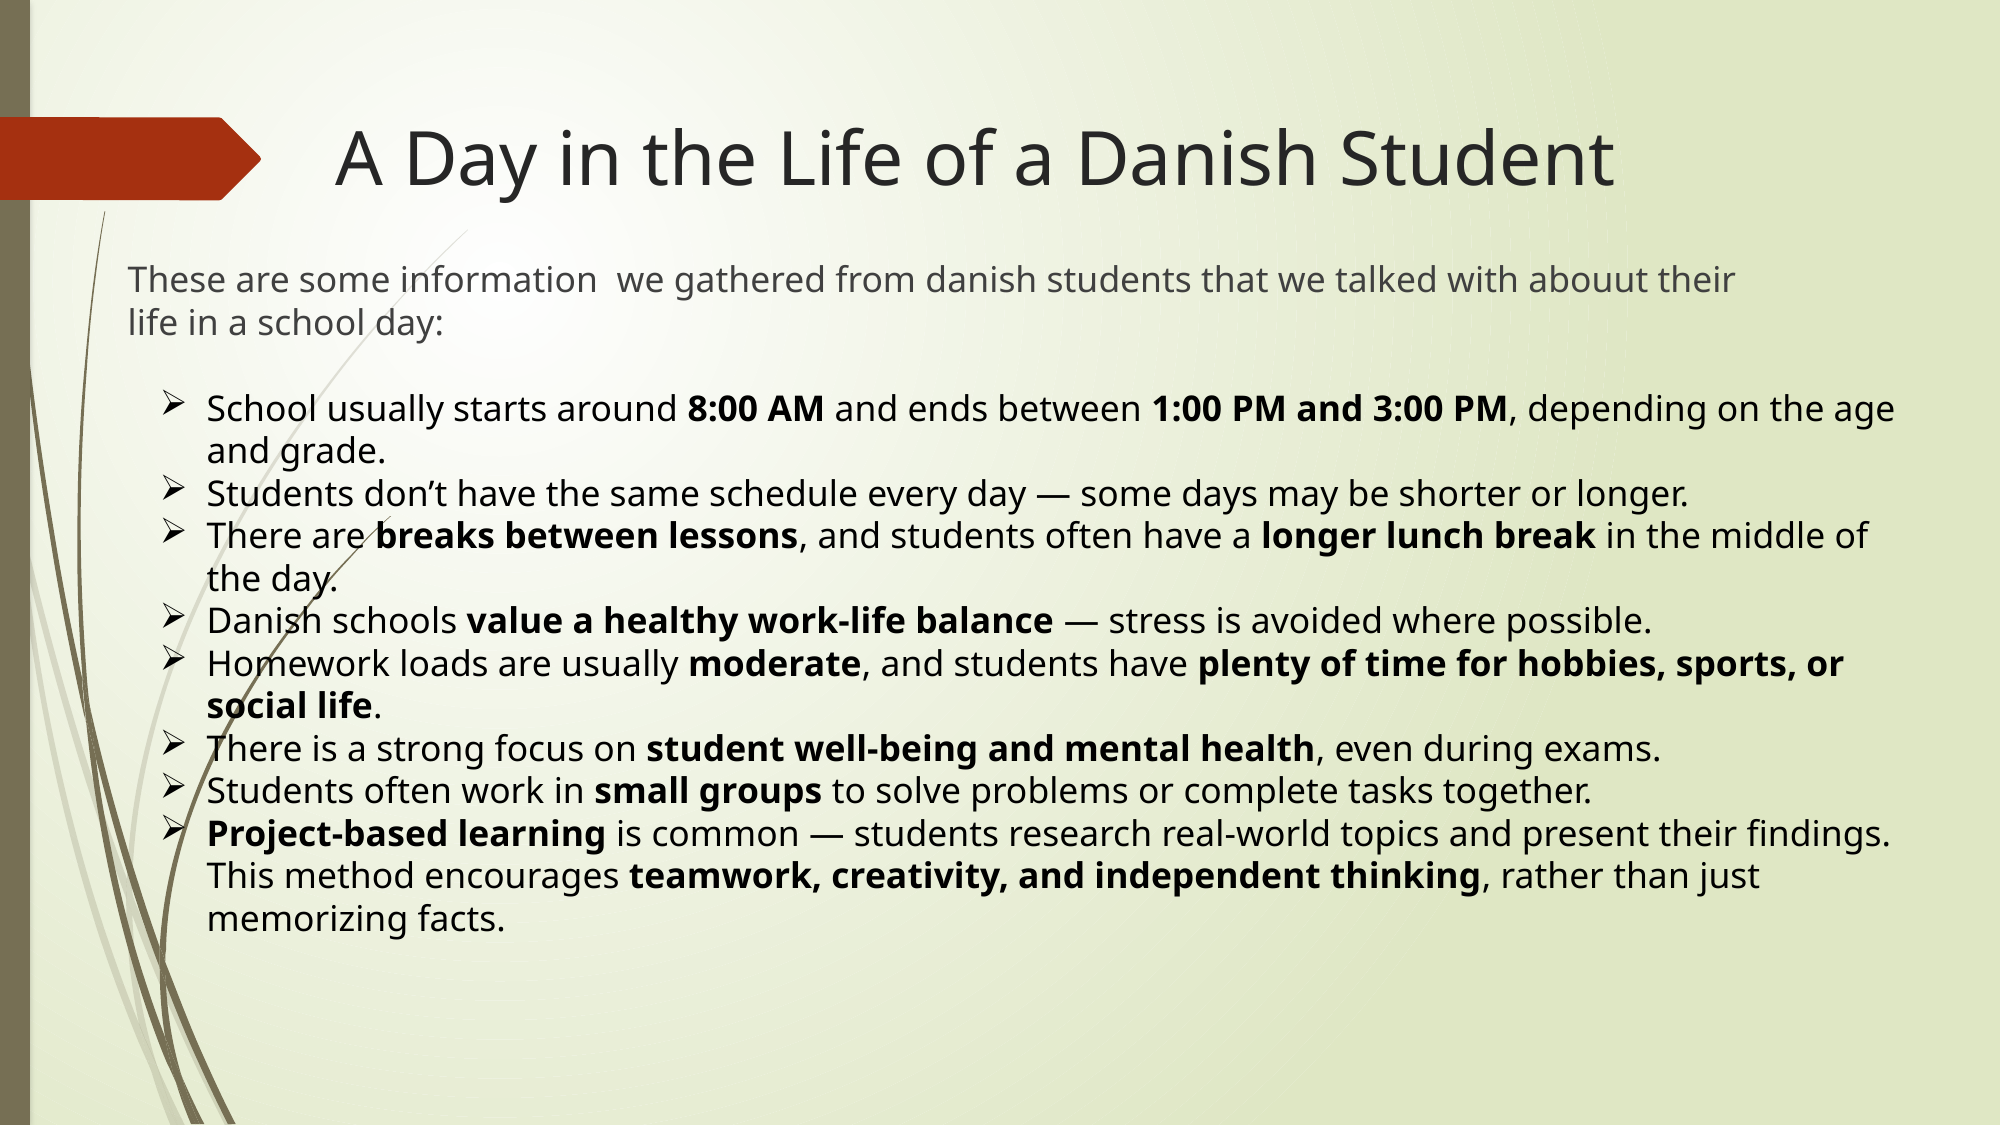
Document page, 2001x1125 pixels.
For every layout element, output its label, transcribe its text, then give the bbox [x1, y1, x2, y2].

list These are some information we gathered from danish students that we talked with abouut their life in a school day: [112, 249, 1812, 376]
title A Day in the Life of a Danish Student [320, 102, 1888, 313]
text_box School usually starts around 8:00 AM and ends between 1:00 PM and 3:00 PM, depending on the age and grade. Students don’t have the same schedule every day — some days may be shorter or longer. There are breaks between lessons, and students often have a longer lunch break in the middle of the day. Danish schools value a healthy work-life balance — stress is avoided where possible. Homework loads are usually moderate, and students have plenty of time for hobbies, sports, or social life. There is a strong focus on student well-being and mental health, even during exams. Students often work in small groups to solve problems or complete tasks together. Project-based learning is common — students research real-world topics and present their findings. This method encourages teamwork, creativity, and independent thinking, rather than just memorizing facts. [144, 378, 1921, 992]
